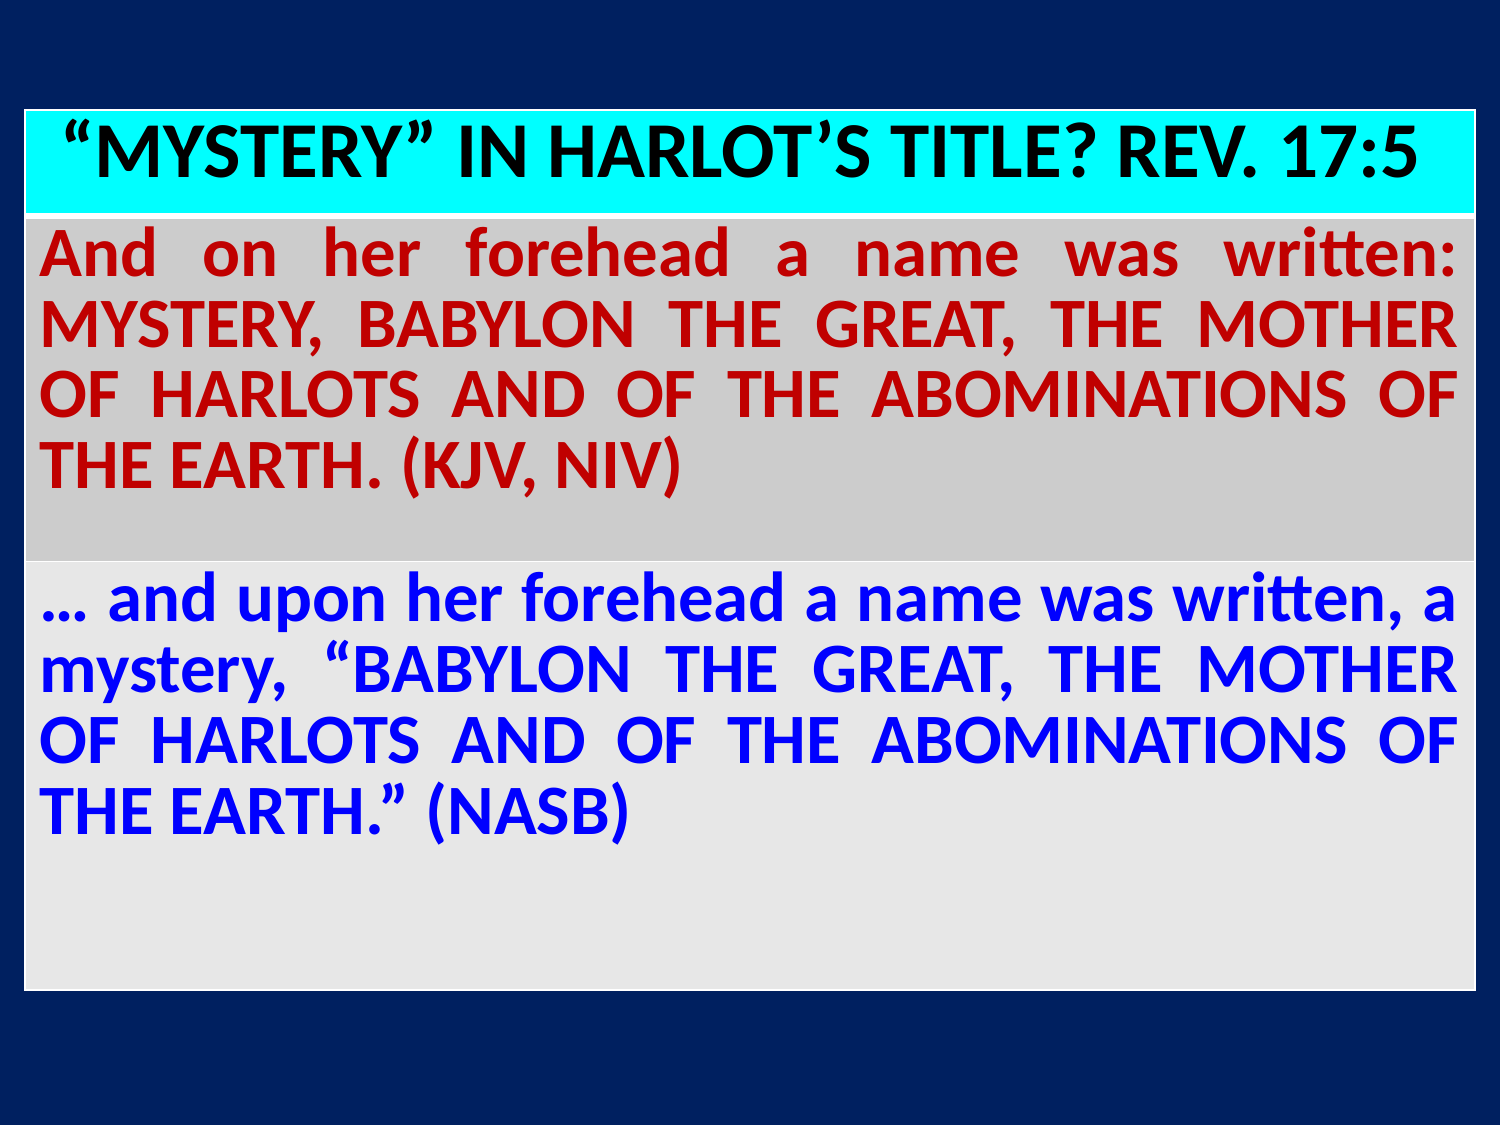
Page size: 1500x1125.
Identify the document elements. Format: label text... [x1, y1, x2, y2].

table_cell And on her forehead a name was written: MYSTERY, BABYLON THE GREAT, THE MOTHER OF HARLOTS AND OF THE ABOMINATIONS OF THE EARTH. (KJV, NIV) [26, 219, 1474, 561]
table_cell … and upon her forehead a name was written, a mystery, “BABYLON THE GREAT, THE MOTHER OF HARLOTS AND OF THE ABOMINATIONS OF THE EARTH.” (NASB) [26, 562, 1474, 989]
table_header “MYSTERY” IN HARLOT’S TITLE? REV. 17:5 [26, 111, 1474, 213]
